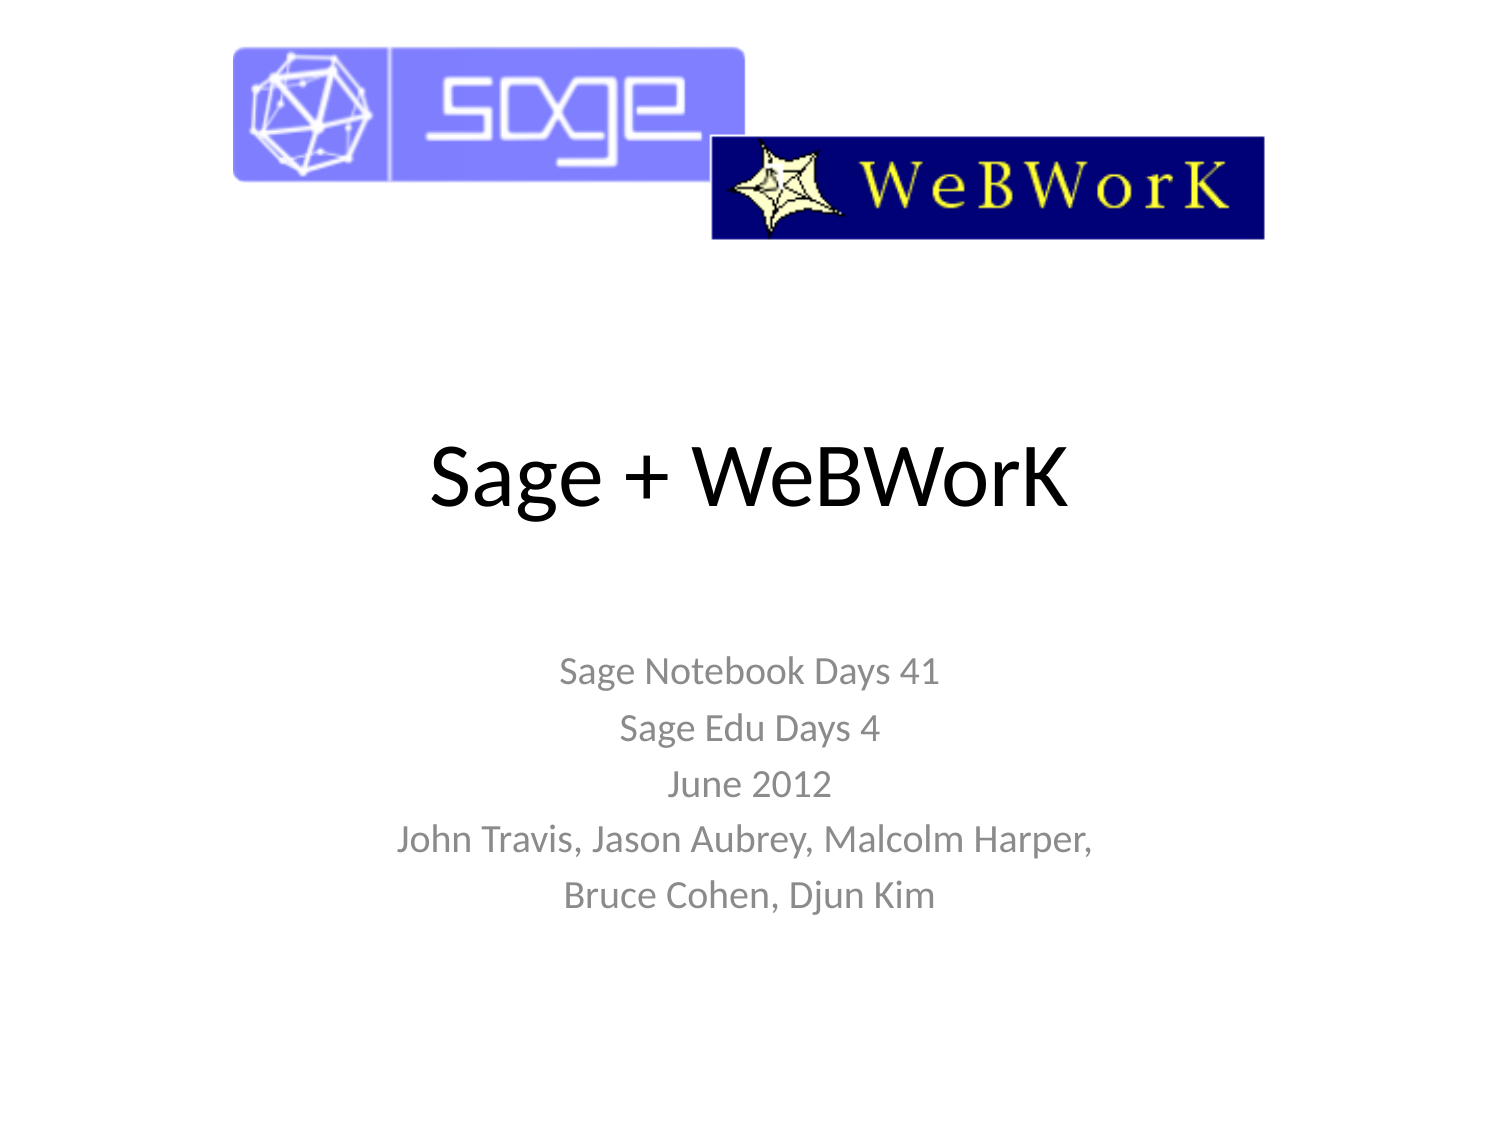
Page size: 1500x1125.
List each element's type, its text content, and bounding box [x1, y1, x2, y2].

picture [233, 44, 1267, 242]
subtitle Sage Notebook Days 41 Sage Edu Days 4 June 2012 John Travis, Jason Aubrey, Malcolm Harper, Bruce Cohen, Djun Kim [225, 637, 1275, 925]
title Sage + WeBWorK [112, 349, 1388, 591]
